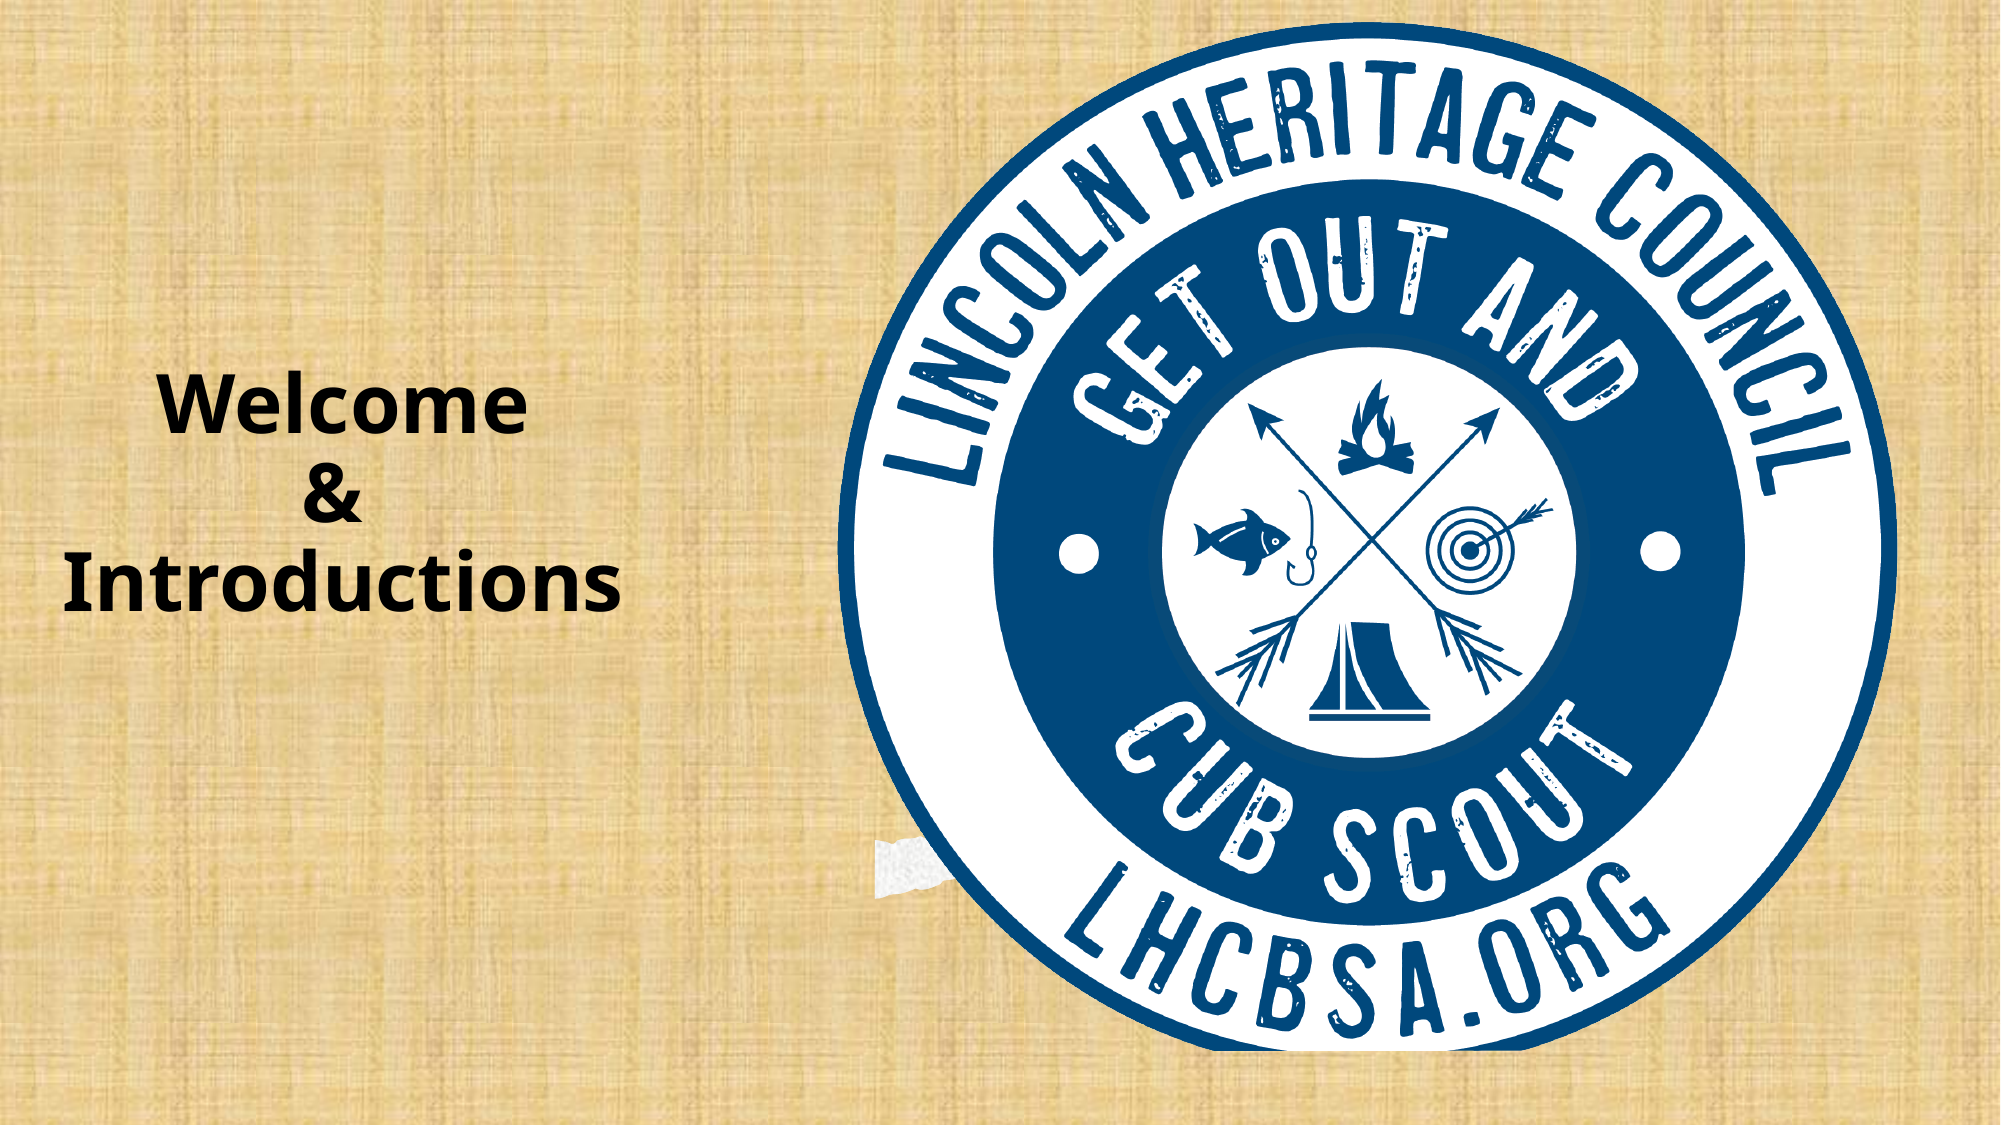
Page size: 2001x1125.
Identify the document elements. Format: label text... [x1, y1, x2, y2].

picture [0, 0, 2001, 1125]
title Welcome & Introductions [46, 345, 640, 637]
